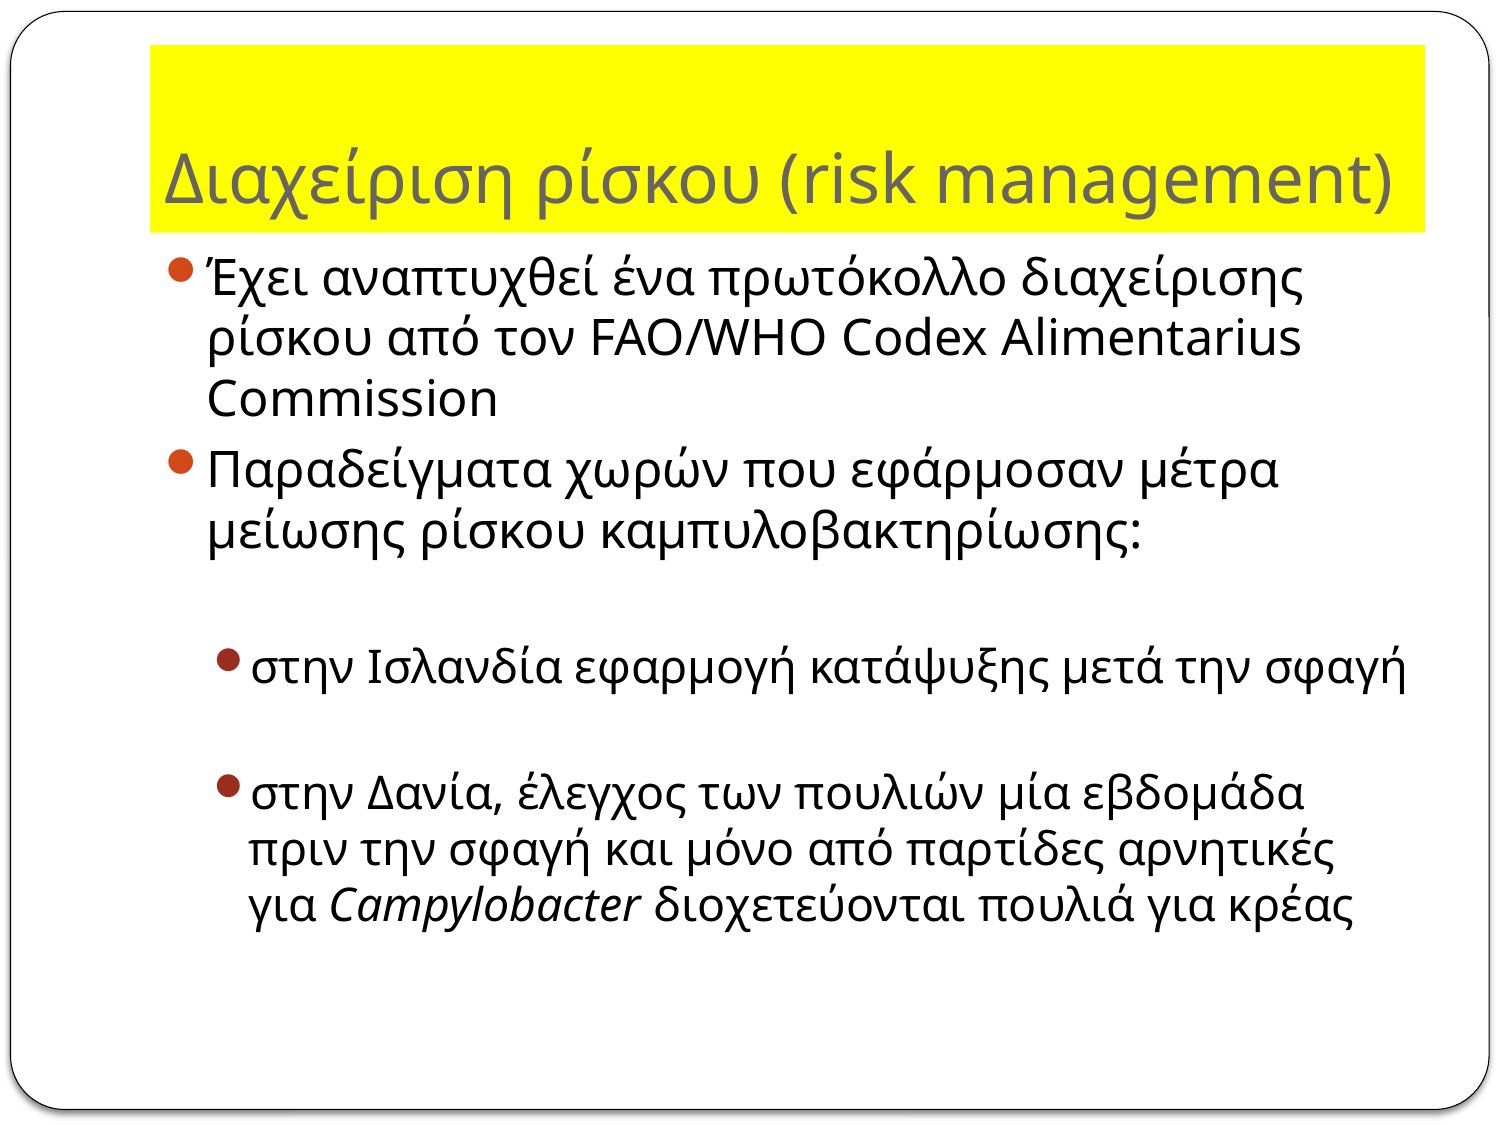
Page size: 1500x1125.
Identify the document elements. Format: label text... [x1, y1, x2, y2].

list Έχει αναπτυχθεί ένα πρωτόκολλο διαχείρισης ρίσκου από τον FAO/WHO Codex Alimentarius Commission Παραδείγματα χωρών που εφάρμοσαν μέτρα μείωσης ρίσκου καμπυλοβακτηρίωσης: στην Ισλανδία εφαρμογή κατάψυξης μετά την σφαγή στην Δανία, έλεγχος των πουλιών μία εβδομάδα πριν την σφαγή και μόνο από παρτίδες αρνητικές για Campylobacter διοχετεύονται πουλιά για κρέας [150, 237, 1425, 988]
title Διαχείριση ρίσκου (risk management) [150, 45, 1425, 233]
